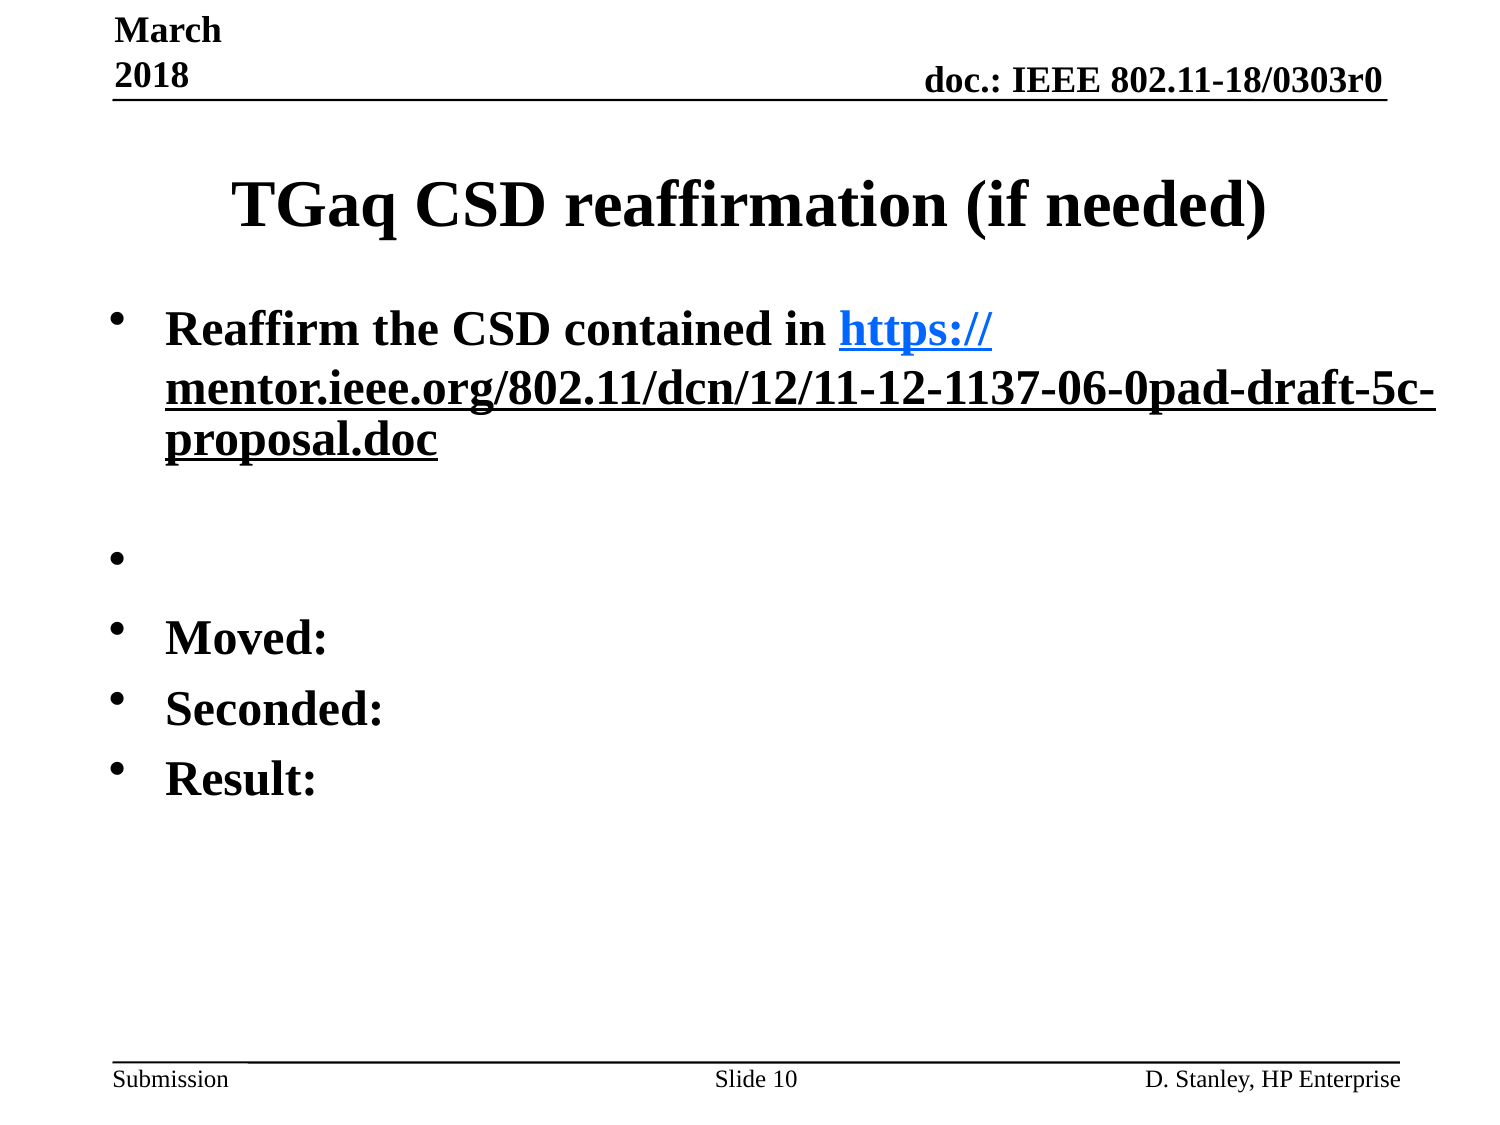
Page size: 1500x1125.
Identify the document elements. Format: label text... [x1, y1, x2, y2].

slide_number Slide 10 [712, 1075, 800, 1093]
title TGaq CSD reaffirmation (if needed) [112, 112, 1388, 262]
footer D. Stanley, HP Enterprise [878, 1075, 1402, 1093]
text_box Reaffirm the CSD contained in https://mentor.ieee.org/802.11/dcn/12/11-12-1137-06-0pad-draft-5c-proposal.doc Moved: Seconded: Result: [93, 287, 1457, 1075]
list [68, 262, 1432, 1050]
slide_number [114, 49, 270, 95]
